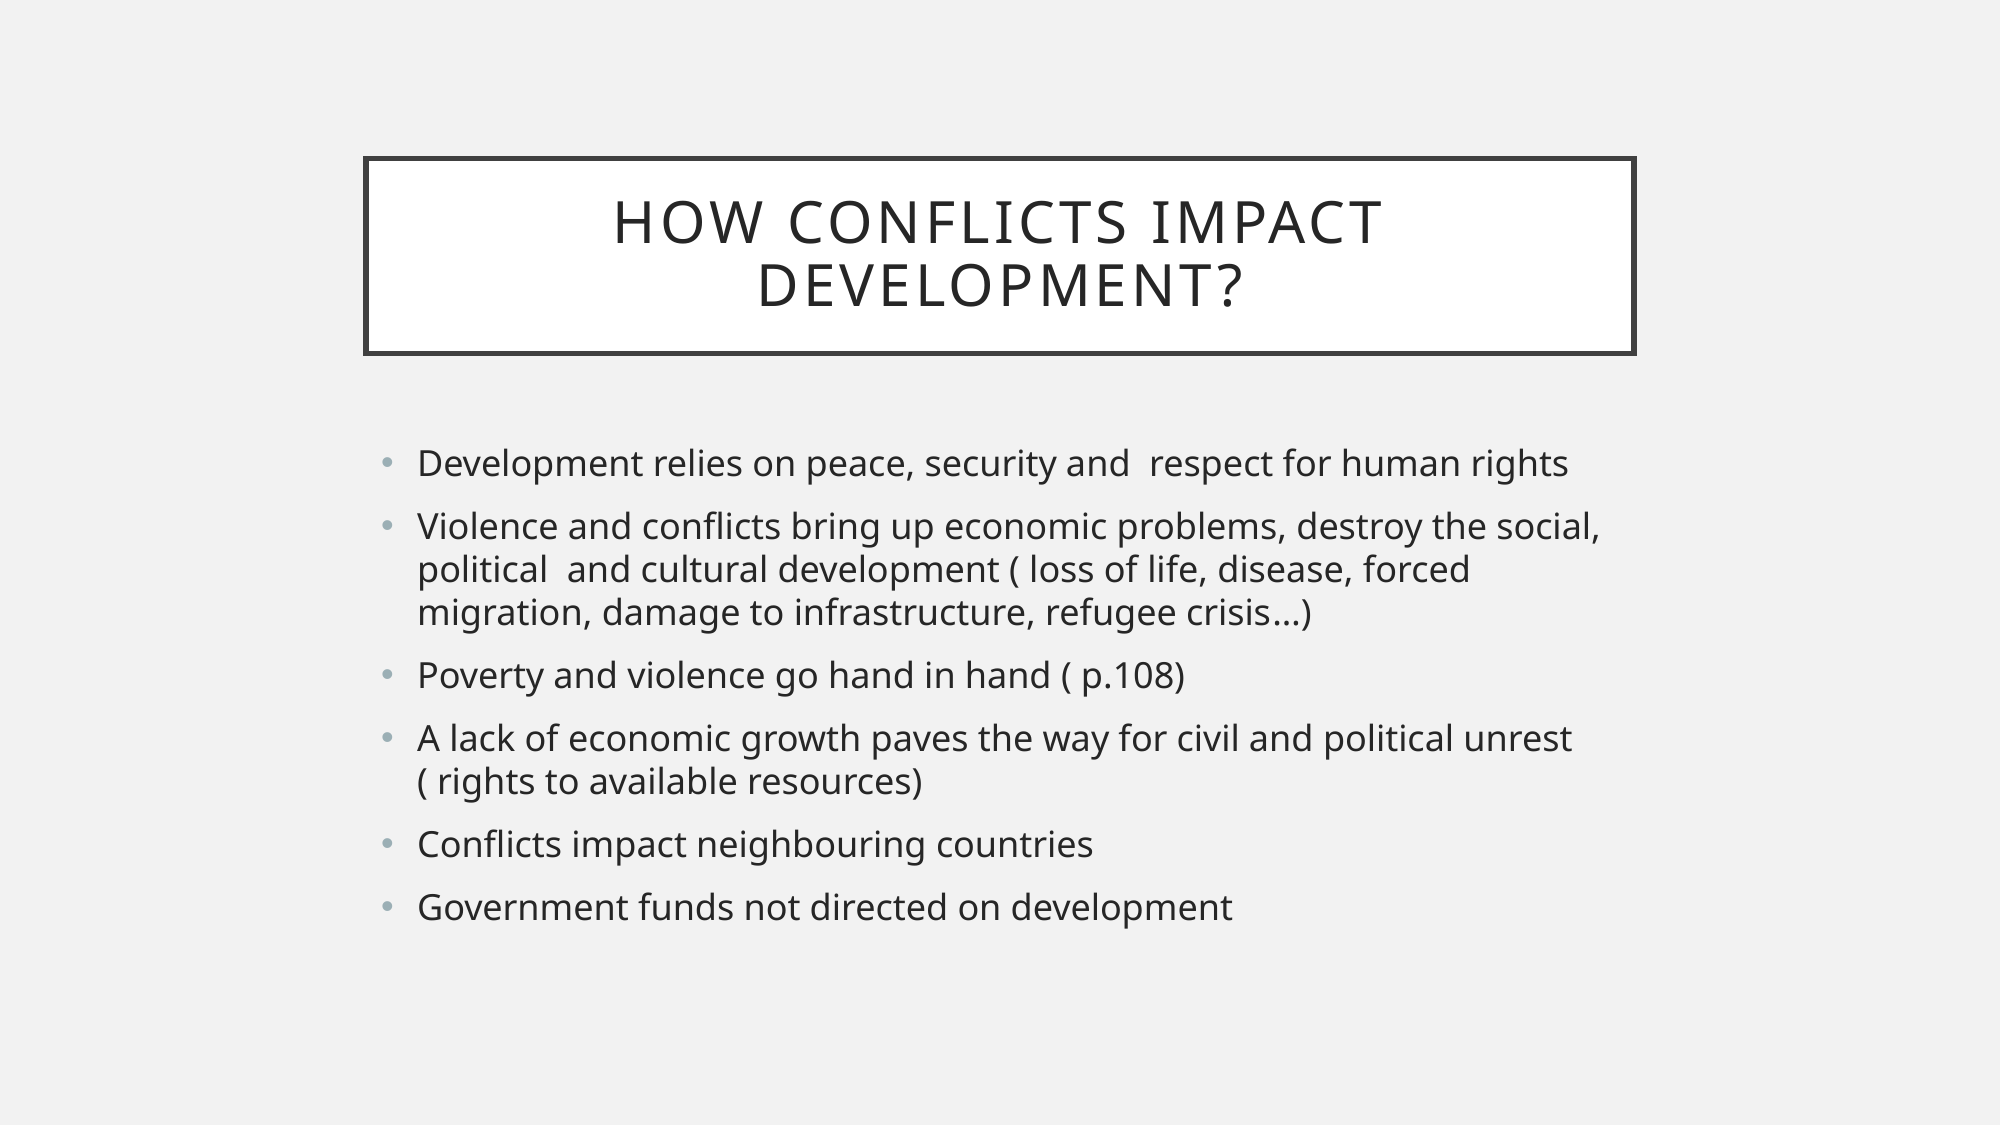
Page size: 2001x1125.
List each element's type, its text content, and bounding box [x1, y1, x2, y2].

title How Conflicts impact Development? [363, 156, 1637, 356]
list Development relies on peace, security and respect for human rights Violence and conflicts bring up economic problems, destroy the social, political and cultural development ( loss of life, disease, forced migration, damage to infrastructure, refugee crisis…) Poverty and violence go hand in hand ( p.108) A lack of economic growth paves the way for civil and political unrest ( rights to available resources) Conflicts impact neighbouring countries Government funds not directed on development [366, 432, 1634, 942]
